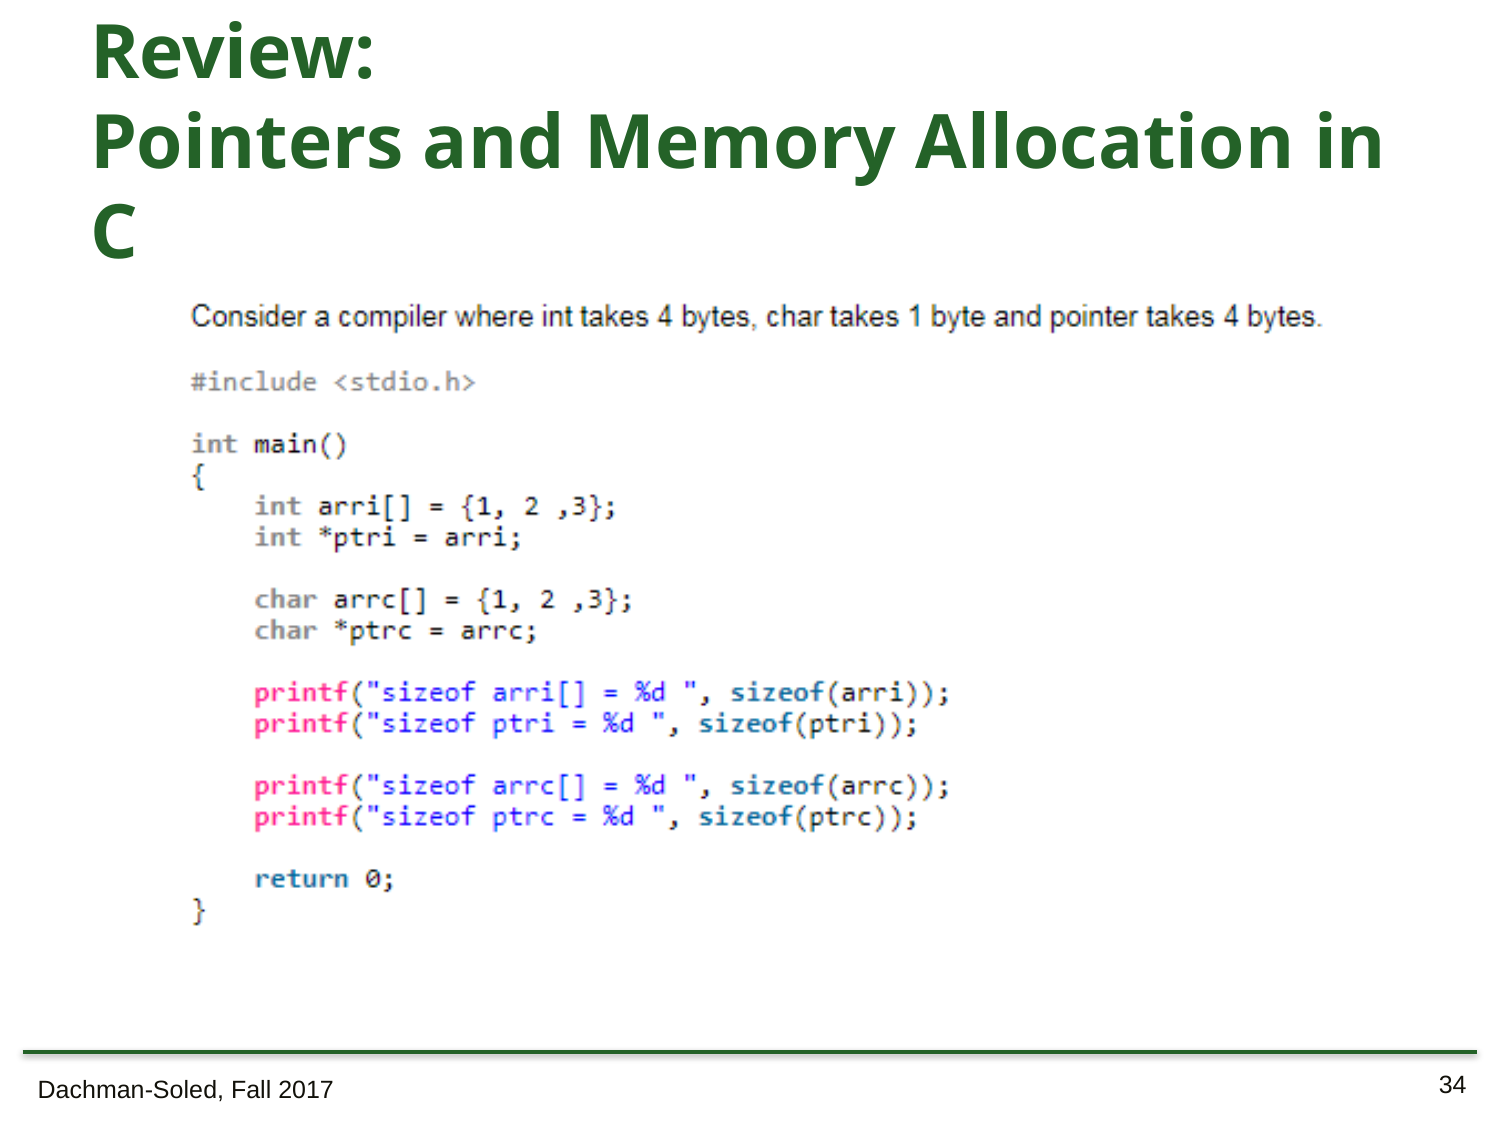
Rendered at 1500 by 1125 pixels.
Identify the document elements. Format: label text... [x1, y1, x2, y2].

slide_number 34 [1131, 1058, 1482, 1109]
slide_number Dachman-Soled, Fall 2017 [22, 1058, 373, 1119]
title Review: Pointers and Memory Allocation in C [75, 45, 1425, 233]
picture [174, 287, 1385, 951]
